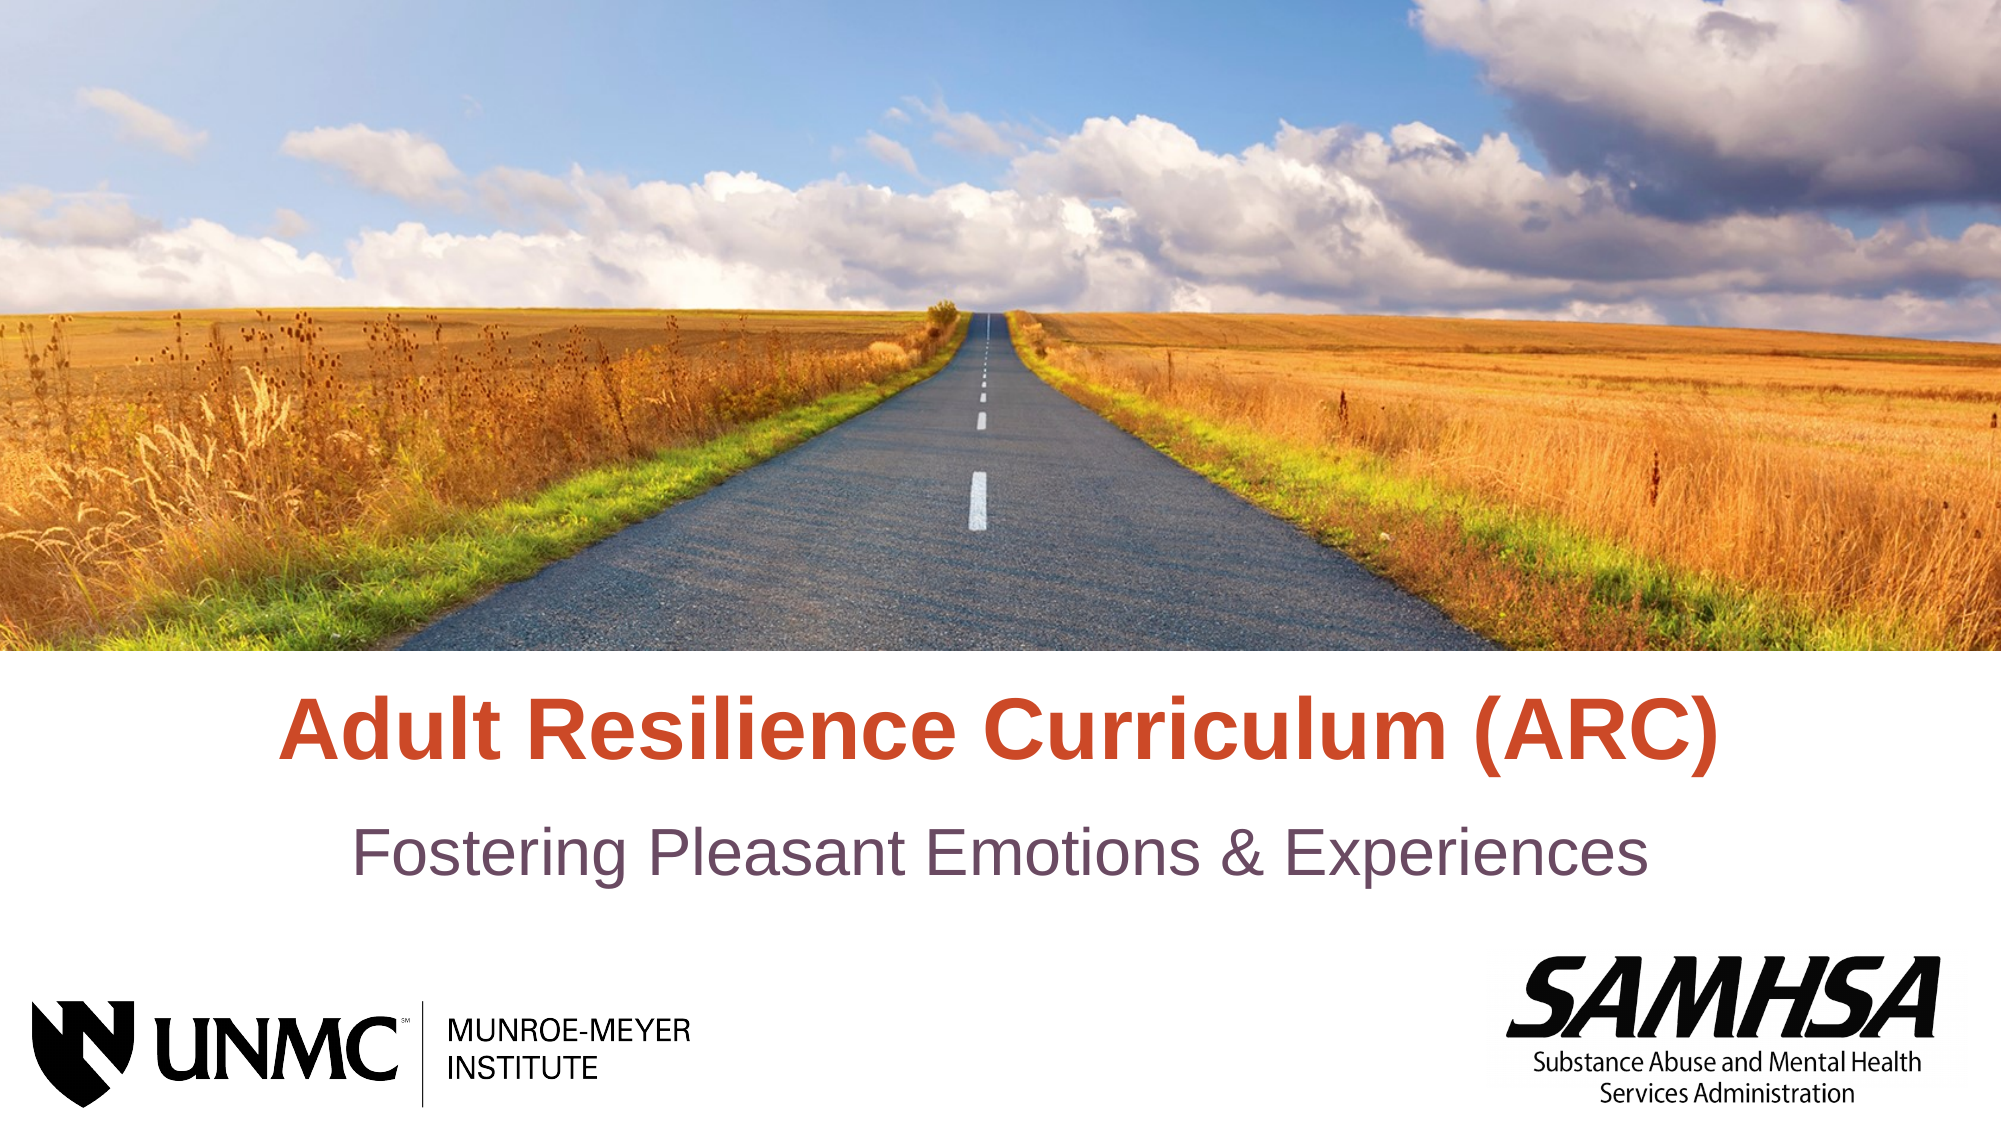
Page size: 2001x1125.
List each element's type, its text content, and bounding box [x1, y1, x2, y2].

picture [0, 0, 2001, 691]
picture [1486, 949, 1968, 1108]
picture [32, 1001, 690, 1108]
subtitle Fostering Pleasant Emotions & Experiences [92, 791, 1911, 897]
title Adult Resilience Curriculum (ARC) [83, 691, 1917, 800]
